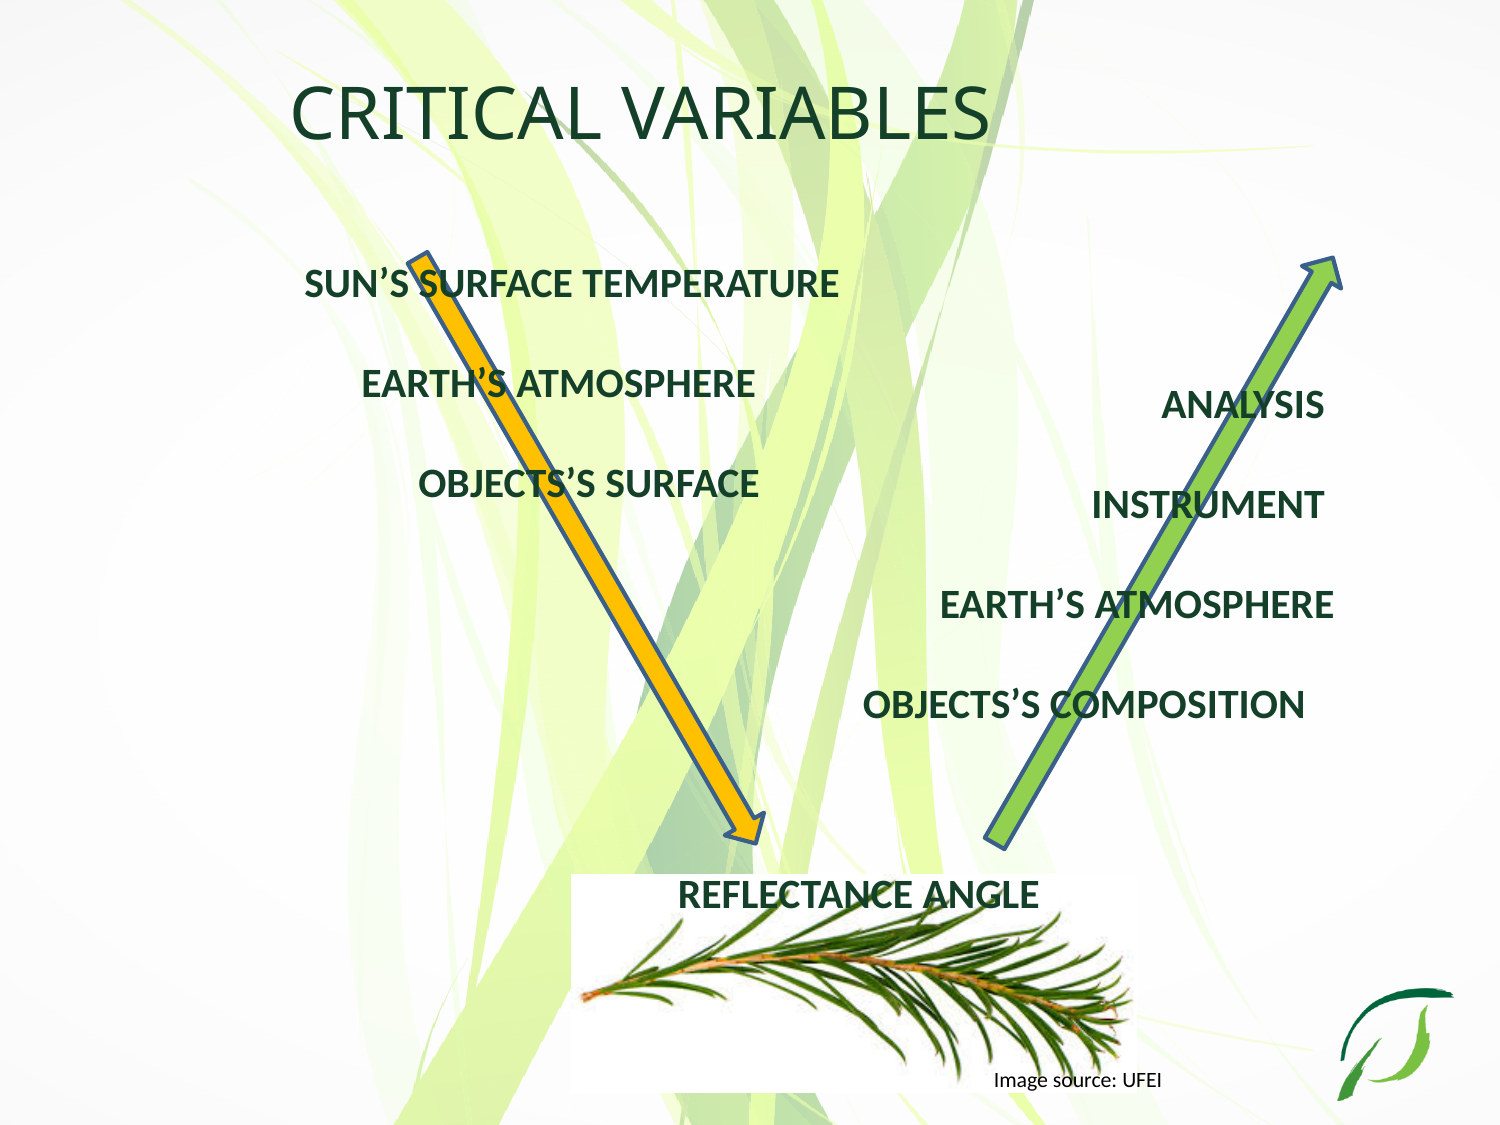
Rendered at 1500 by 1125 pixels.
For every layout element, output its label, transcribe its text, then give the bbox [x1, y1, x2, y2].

picture [570, 874, 1137, 1093]
picture [1336, 987, 1454, 1101]
text_box [1253, 255, 1344, 369]
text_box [287, 212, 858, 890]
text_box Image source: UFEI [1139, 1058, 1183, 1100]
text_box CRITICAL VARIABLES [274, 58, 1475, 162]
text_box ANALYSIS INSTRUMENT EARTH’S ATMOSPHERE OBJECTS’S COMPOSITION REFLECTANCE ANGLE [862, 369, 1435, 925]
